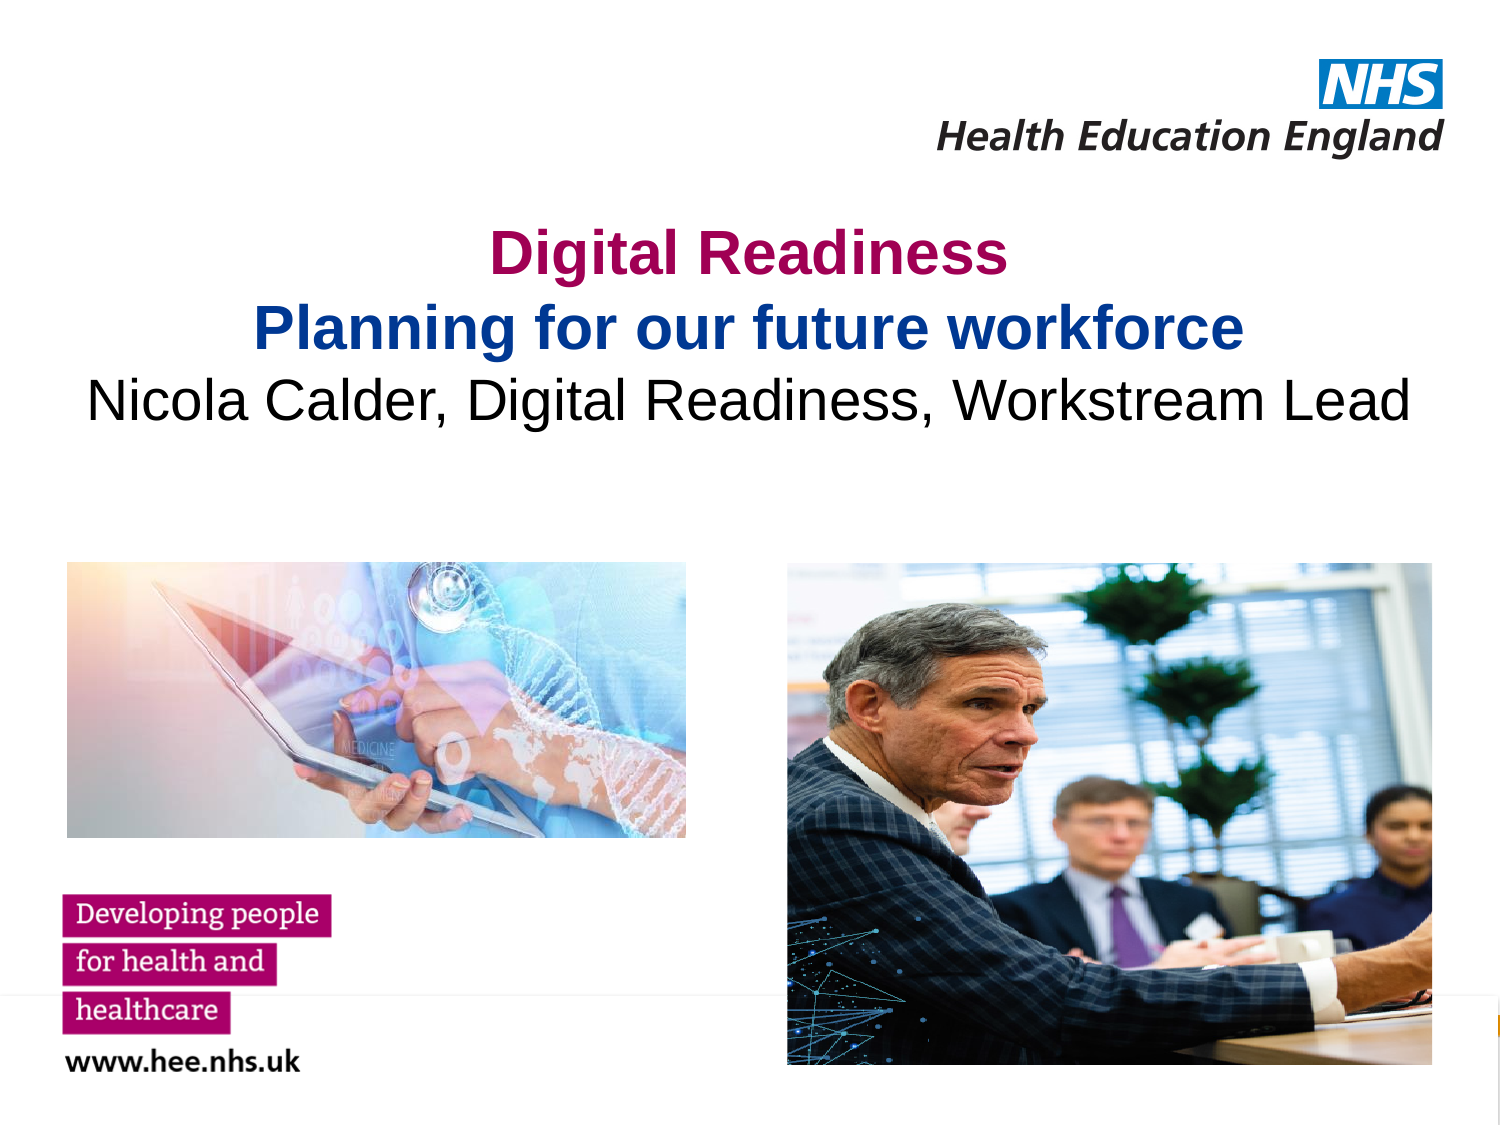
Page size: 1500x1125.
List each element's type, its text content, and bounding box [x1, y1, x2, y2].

text_box Digital Readiness Planning for our future workforce Nicola Calder, Digital Readiness, Workstream Lead [48, 204, 1452, 439]
picture [936, 59, 1445, 160]
picture [67, 562, 688, 838]
picture [48, 880, 344, 1085]
picture [786, 562, 1433, 1065]
